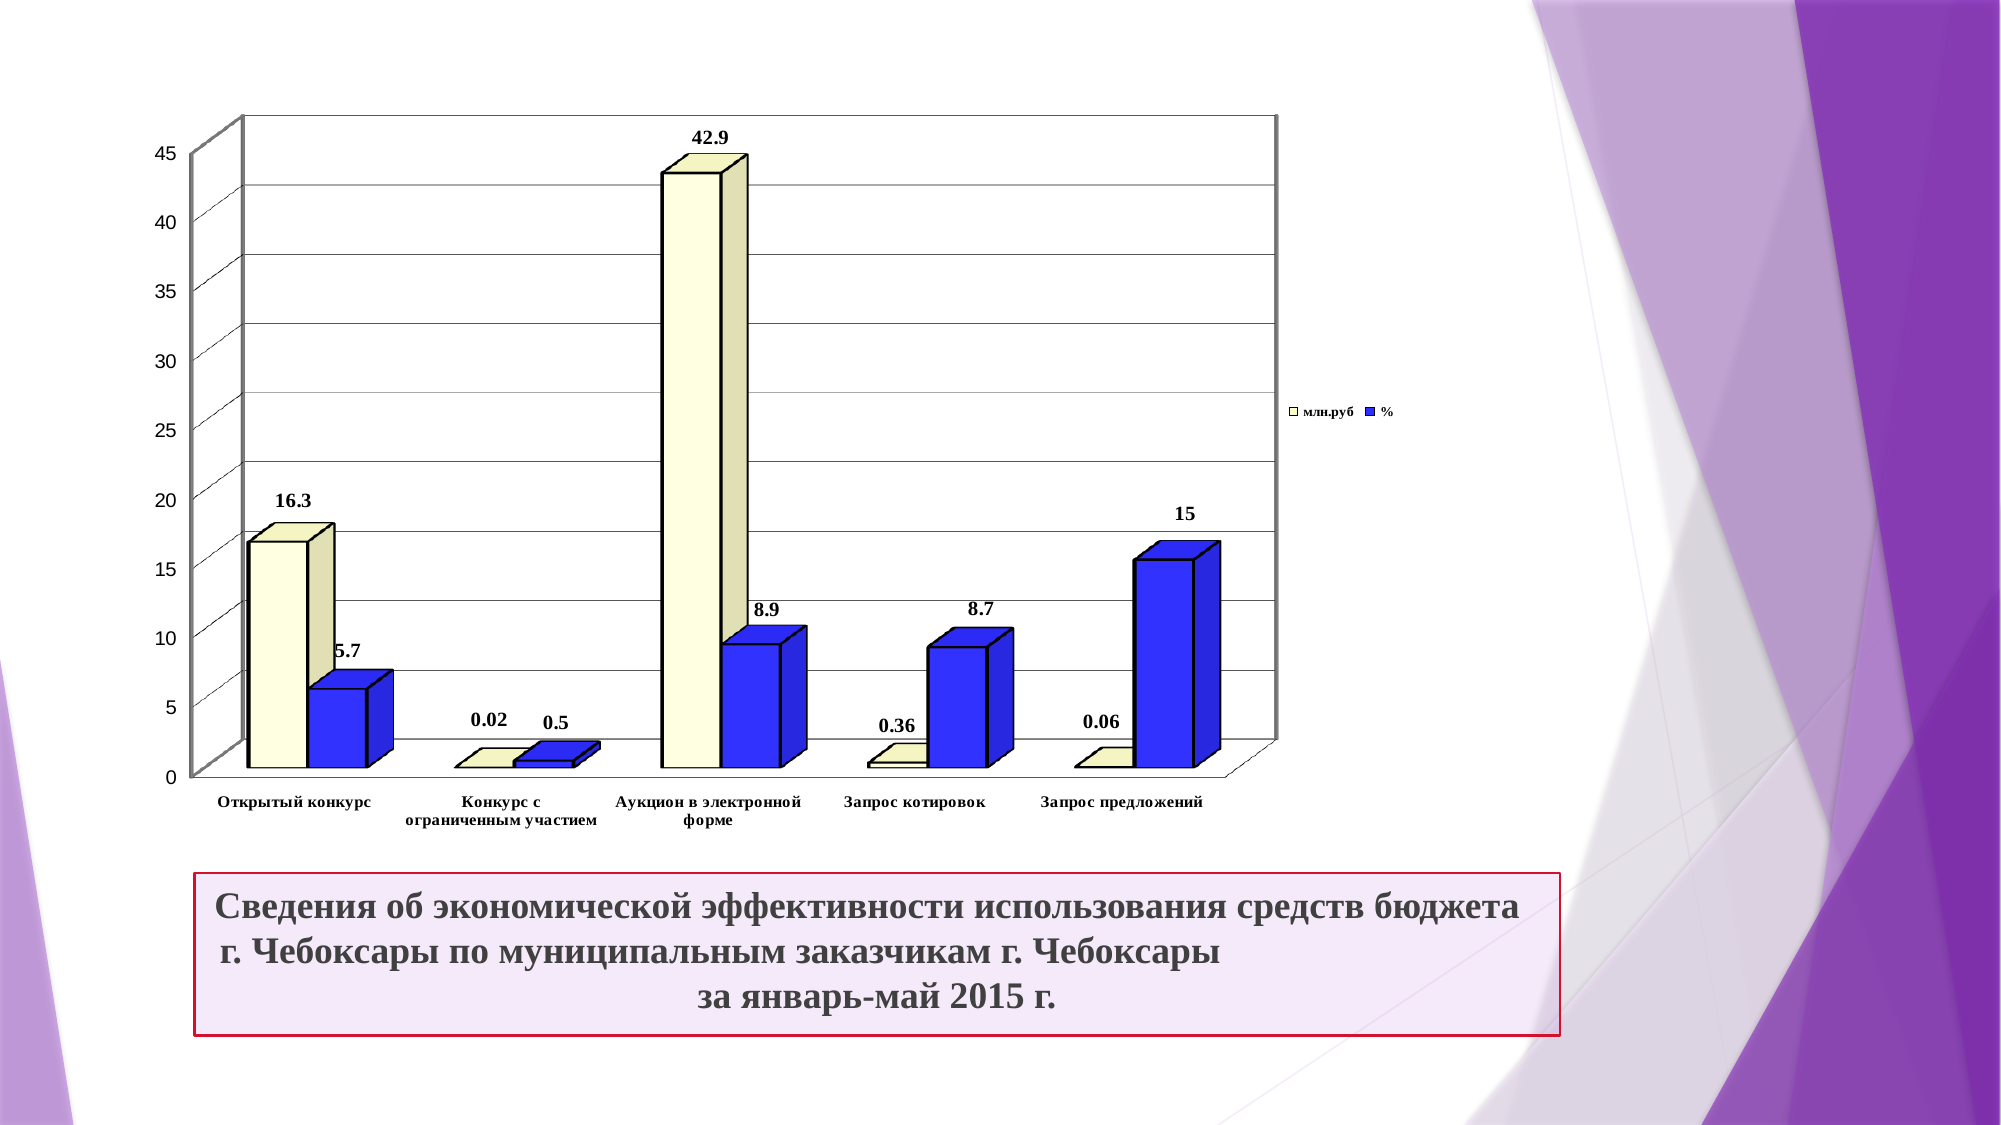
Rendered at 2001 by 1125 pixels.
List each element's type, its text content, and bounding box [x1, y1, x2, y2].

chart [153, 84, 1512, 830]
list Сведения об экономической эффективности использования средств бюджета г. Чебоксары по муниципальным заказчикам г. Чебоксары за январь-май 2015 г. [194, 873, 1560, 1036]
